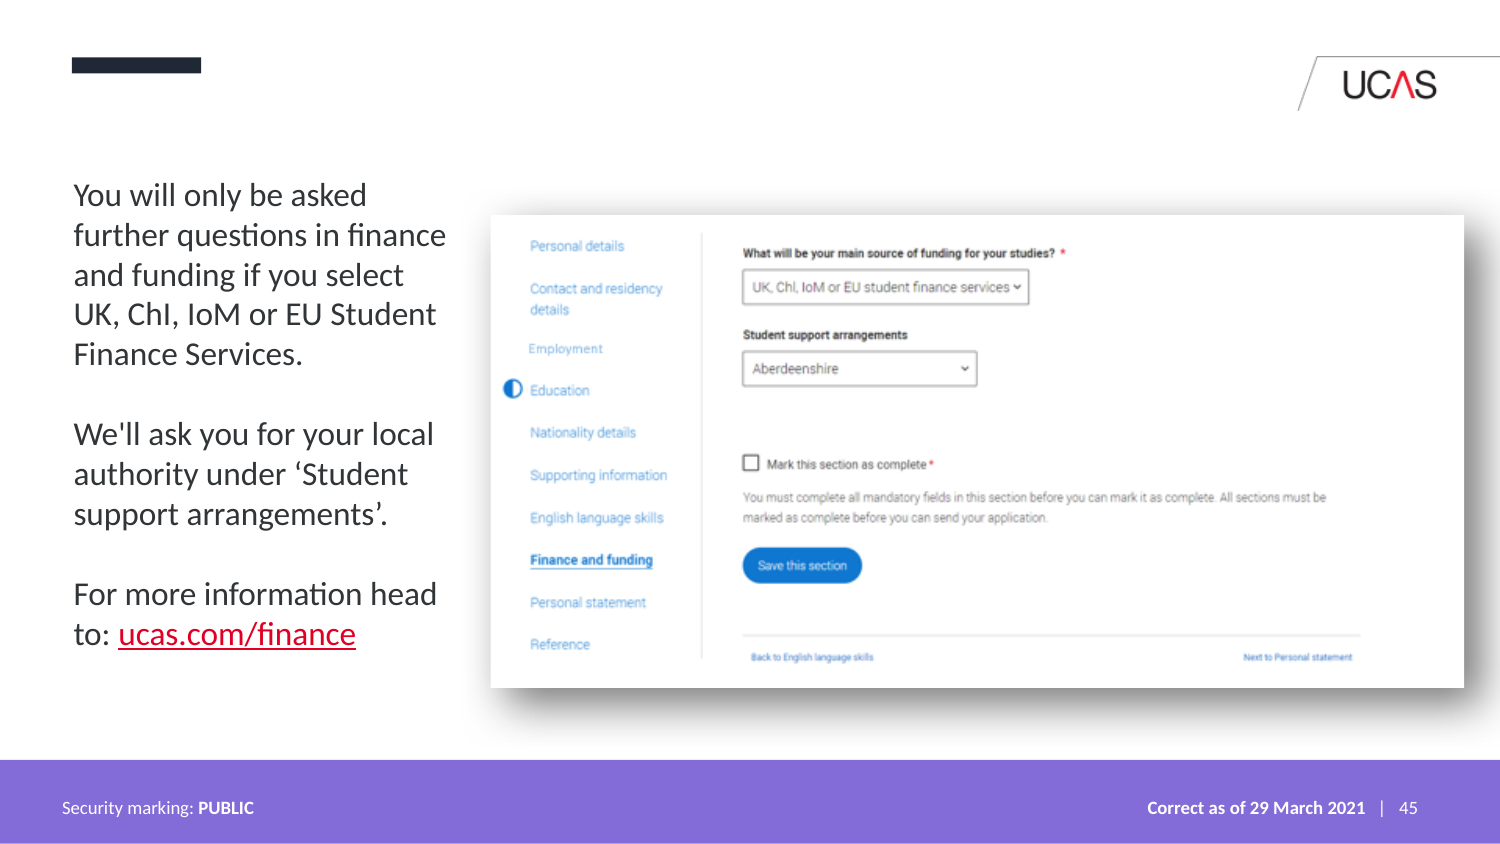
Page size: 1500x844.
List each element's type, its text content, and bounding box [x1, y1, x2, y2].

picture [490, 215, 1465, 688]
slide_number | 45 [1362, 788, 1453, 826]
footer Security marking: PUBLIC [47, 788, 783, 826]
text_box You will only be asked further questions in finance and funding if you select UK, ChI, IoM or EU Student Finance Services. We'll ask you for your local authority under ‘Student support arrangements’. For more information head to: ucas.com/finance [58, 165, 465, 700]
